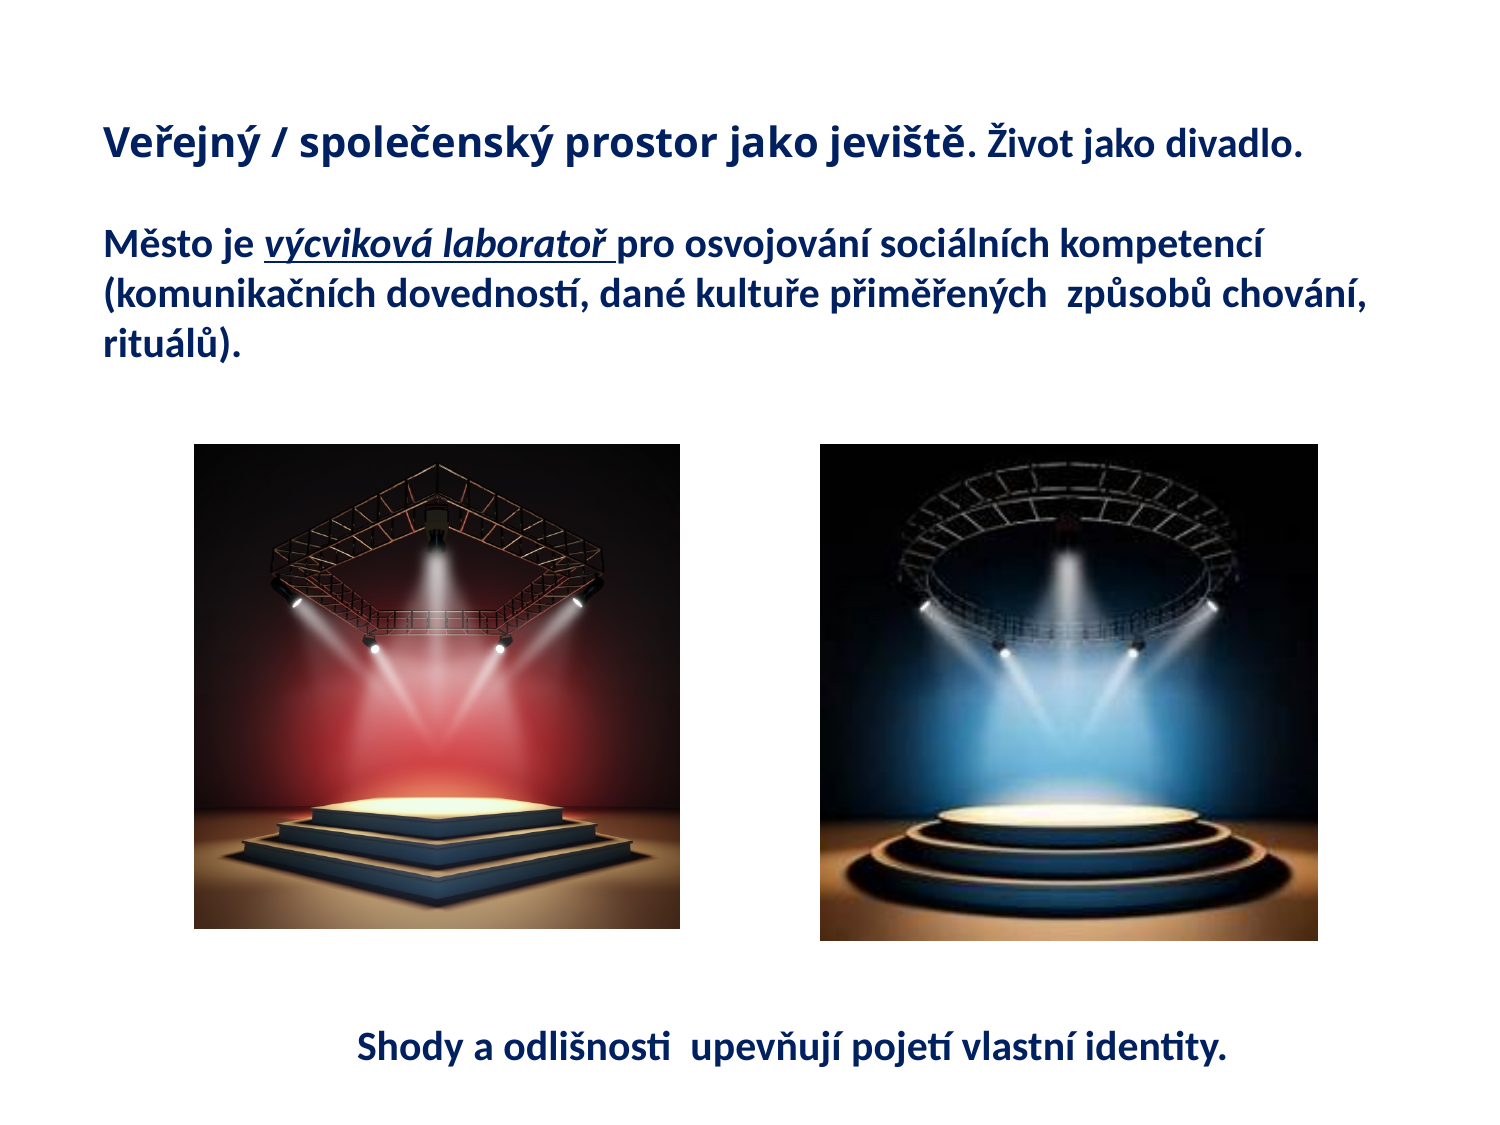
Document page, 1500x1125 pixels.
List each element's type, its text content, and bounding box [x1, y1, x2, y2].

picture [194, 444, 680, 929]
picture [820, 444, 1318, 941]
text_box Veřejný / společenský prostor jako jeviště. Život jako divadlo. Město je výcviková laboratoř pro osvojování sociálních kompetencí (komunikačních dovedností, dané kultuře přiměřených způsobů chování, rituálů). [88, 108, 1388, 374]
text_box Shody a odlišnosti upevňují pojetí vlastní identity. [304, 1011, 1318, 1077]
